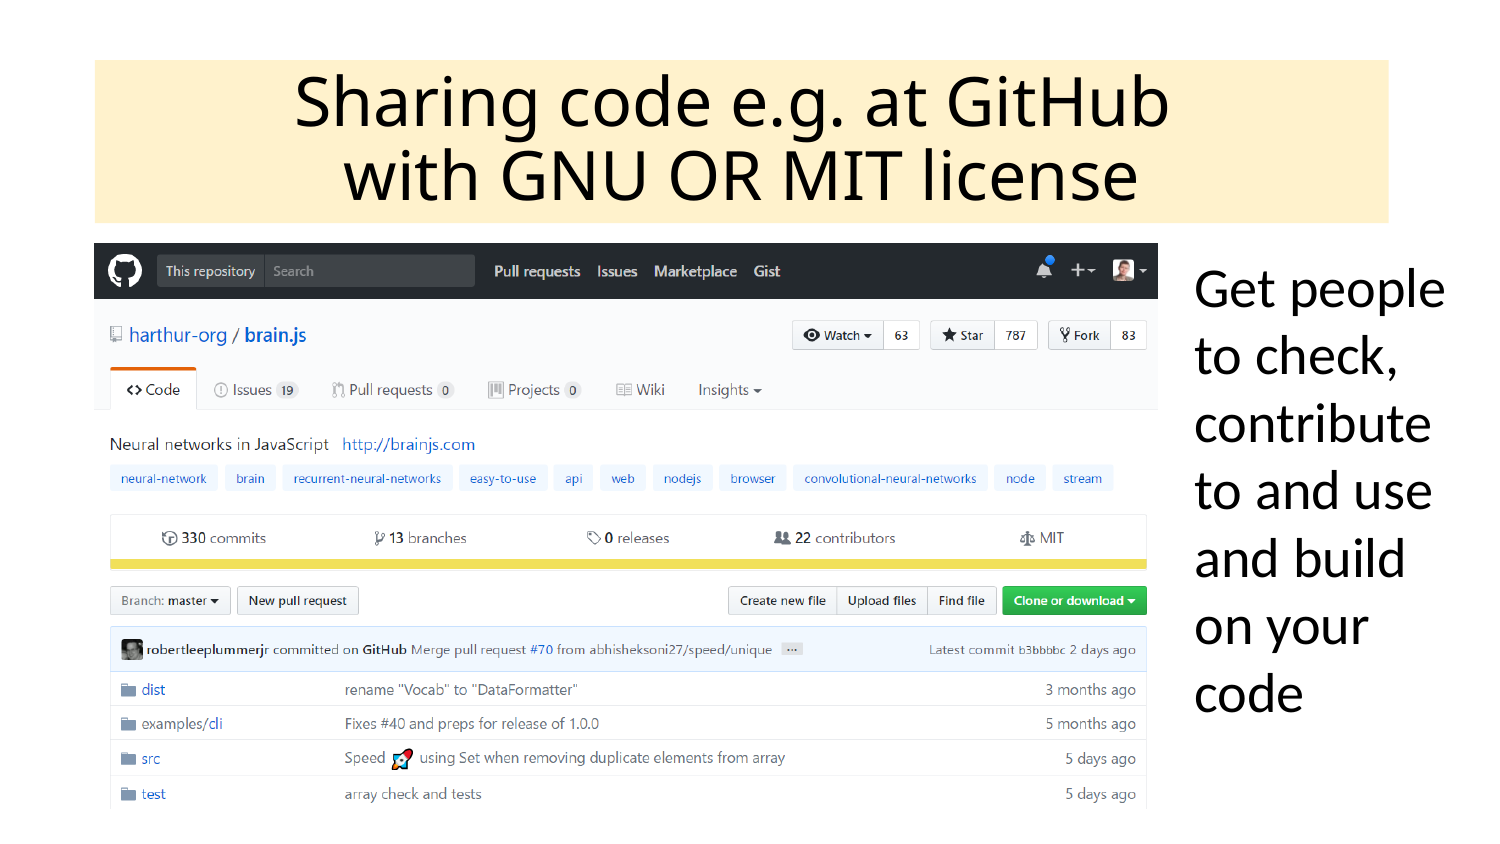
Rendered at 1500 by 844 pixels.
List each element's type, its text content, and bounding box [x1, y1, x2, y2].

picture [94, 243, 1158, 810]
text_box Get people to check, contribute to and use and build on your code [1179, 243, 1468, 731]
title Sharing code e.g. at GitHub with GNU OR MIT license [94, 60, 1389, 224]
